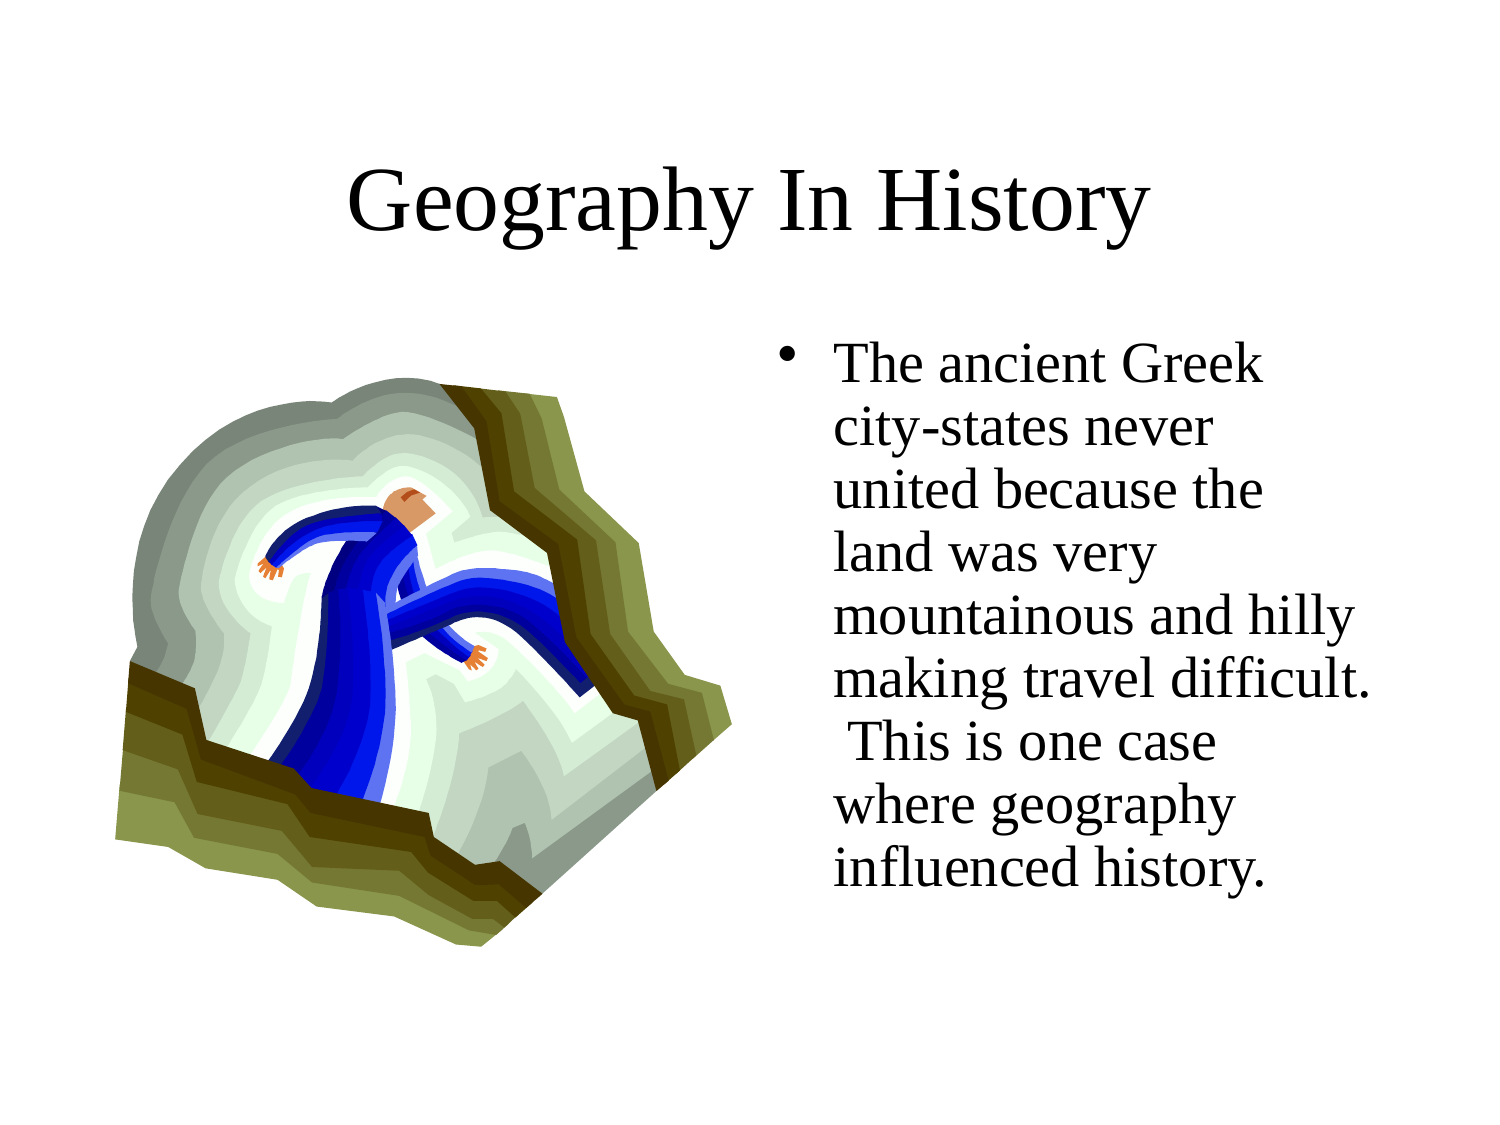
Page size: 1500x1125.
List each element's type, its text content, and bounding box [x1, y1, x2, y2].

list The ancient Greek city-states never united because the land was very mountainous and hilly making travel difficult. This is one case where geography influenced history. [762, 324, 1388, 1000]
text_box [112, 372, 738, 953]
title Geography In History [112, 99, 1388, 288]
